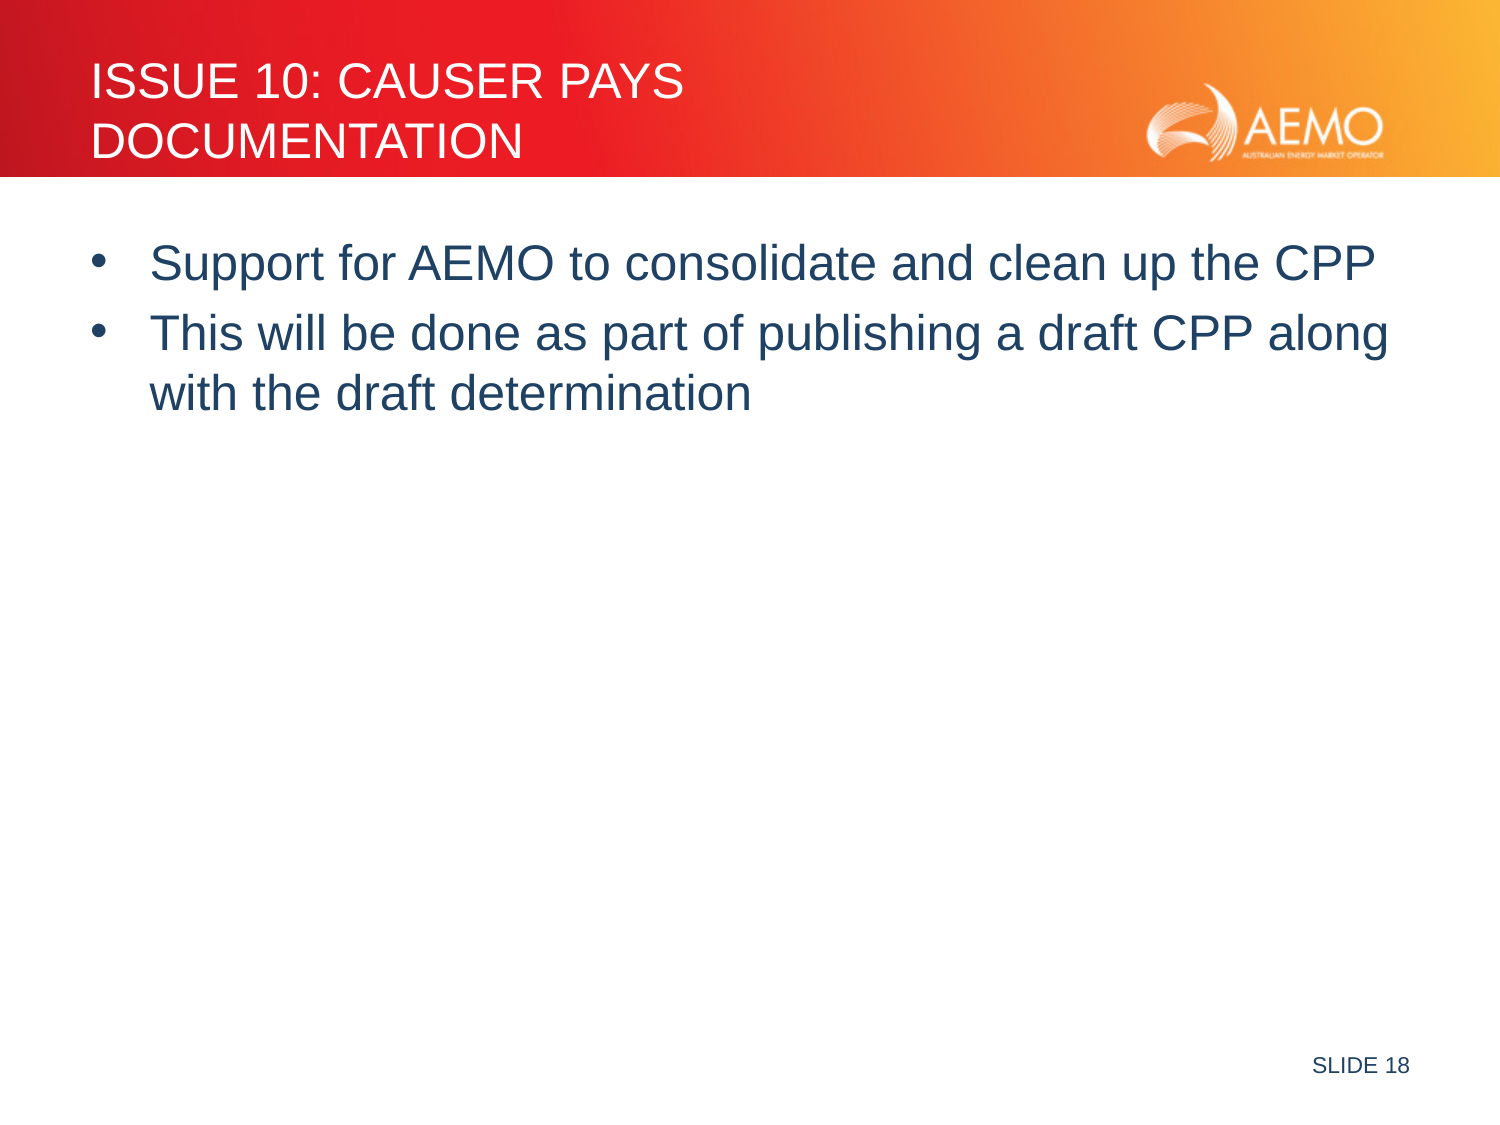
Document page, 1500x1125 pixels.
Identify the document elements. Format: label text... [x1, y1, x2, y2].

list Support for AEMO to consolidate and clean up the CPP This will be done as part of publishing a draft CPP along with the draft determination [75, 222, 1425, 1005]
title Issue 10: Causer Pays Documentation [75, 35, 1137, 176]
picture [0, 0, 1500, 177]
